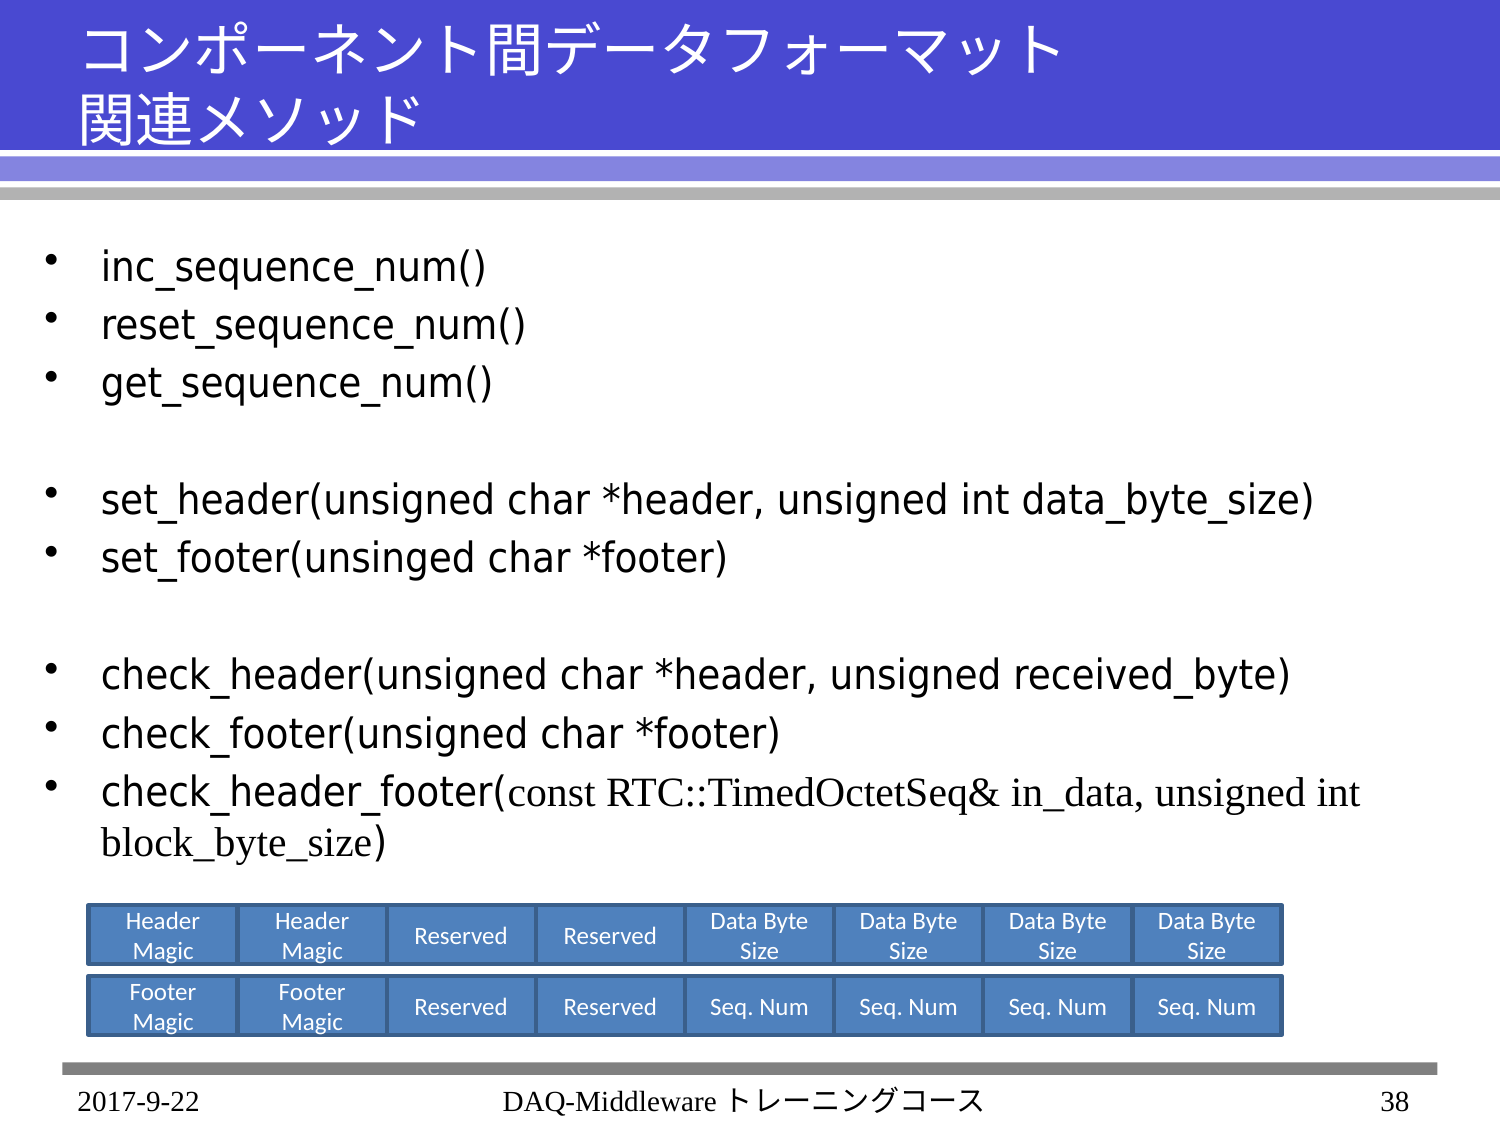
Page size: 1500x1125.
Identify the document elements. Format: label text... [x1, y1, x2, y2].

list inc_sequence_num() reset_sequence_num() get_sequence_num() set_header(unsigned char *header, unsigned int data_byte_size) set_footer(unsinged char *footer) check_header(unsigned char *header, unsigned received_byte) check_footer(unsigned char *footer) check_header_footer(const RTC::TimedOctetSeq& in_data, unsigned int block_byte_size) [29, 231, 1455, 975]
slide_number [62, 1074, 375, 1125]
slide_number 38 [1112, 1074, 1425, 1125]
footer DAQ-Middlewareトレーニングコース [466, 1074, 1022, 1125]
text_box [88, 904, 1282, 965]
title コンポーネント間データフォーマット 関連メソッド [62, 0, 1413, 178]
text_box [88, 975, 1282, 1035]
